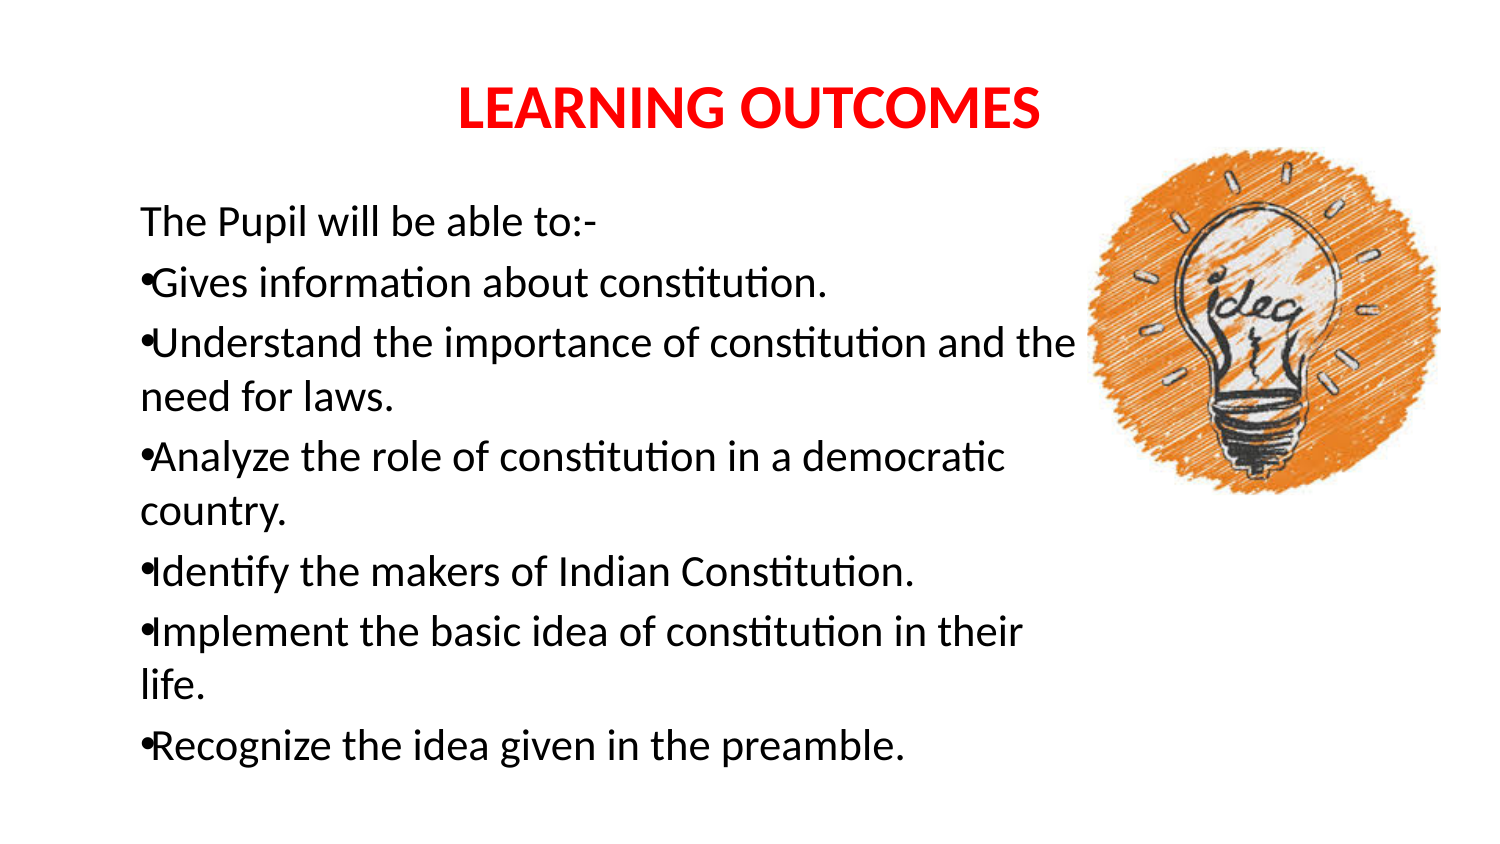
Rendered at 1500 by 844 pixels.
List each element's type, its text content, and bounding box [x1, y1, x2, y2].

title LEARNING OUTCOMES [112, 34, 1388, 172]
subtitle The Pupil will be able to:- Gives information about constitution. Understand the importance of constitution and the need for laws. Analyze the role of constitution in a democratic country. Identify the makers of Indian Constitution. Implement the basic idea of constitution in their life. Recognize the idea given in the preamble. [125, 184, 1113, 785]
picture [1087, 146, 1441, 496]
